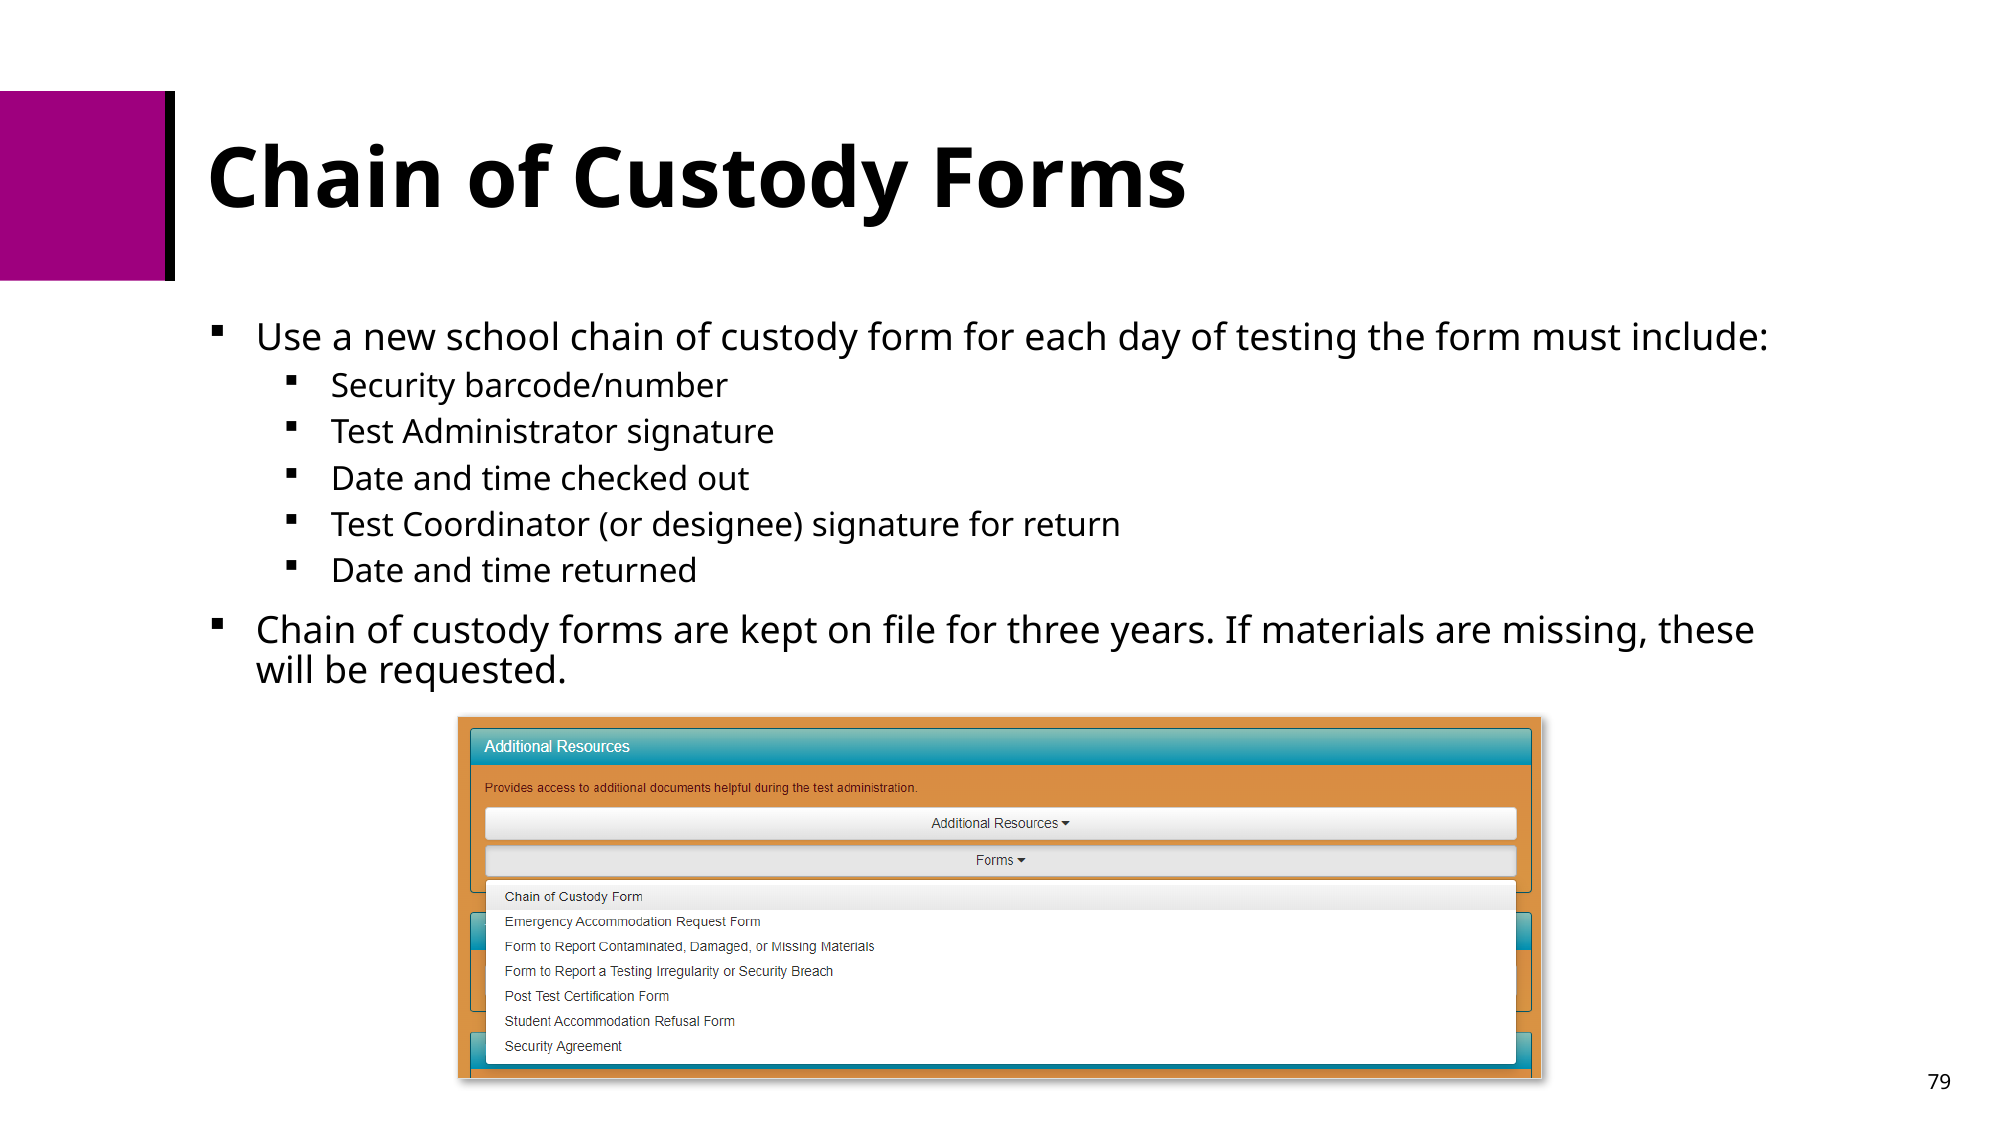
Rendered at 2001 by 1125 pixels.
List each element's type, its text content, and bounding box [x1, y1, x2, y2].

title Chain of Custody Forms [194, 93, 1830, 278]
picture [457, 716, 1542, 1079]
list Use a new school chain of custody form for each day of testing the form must include: Security barcode/number Test Administrator signature Date and time checked out Test Coordinator (or designee) signature for return Date and time returned Chain of custody forms are kept on file for three years. If materials are missing, these will be requested. [194, 310, 1831, 1045]
slide_number 79 [1510, 1064, 1961, 1125]
picture [472, 1070, 1530, 1079]
